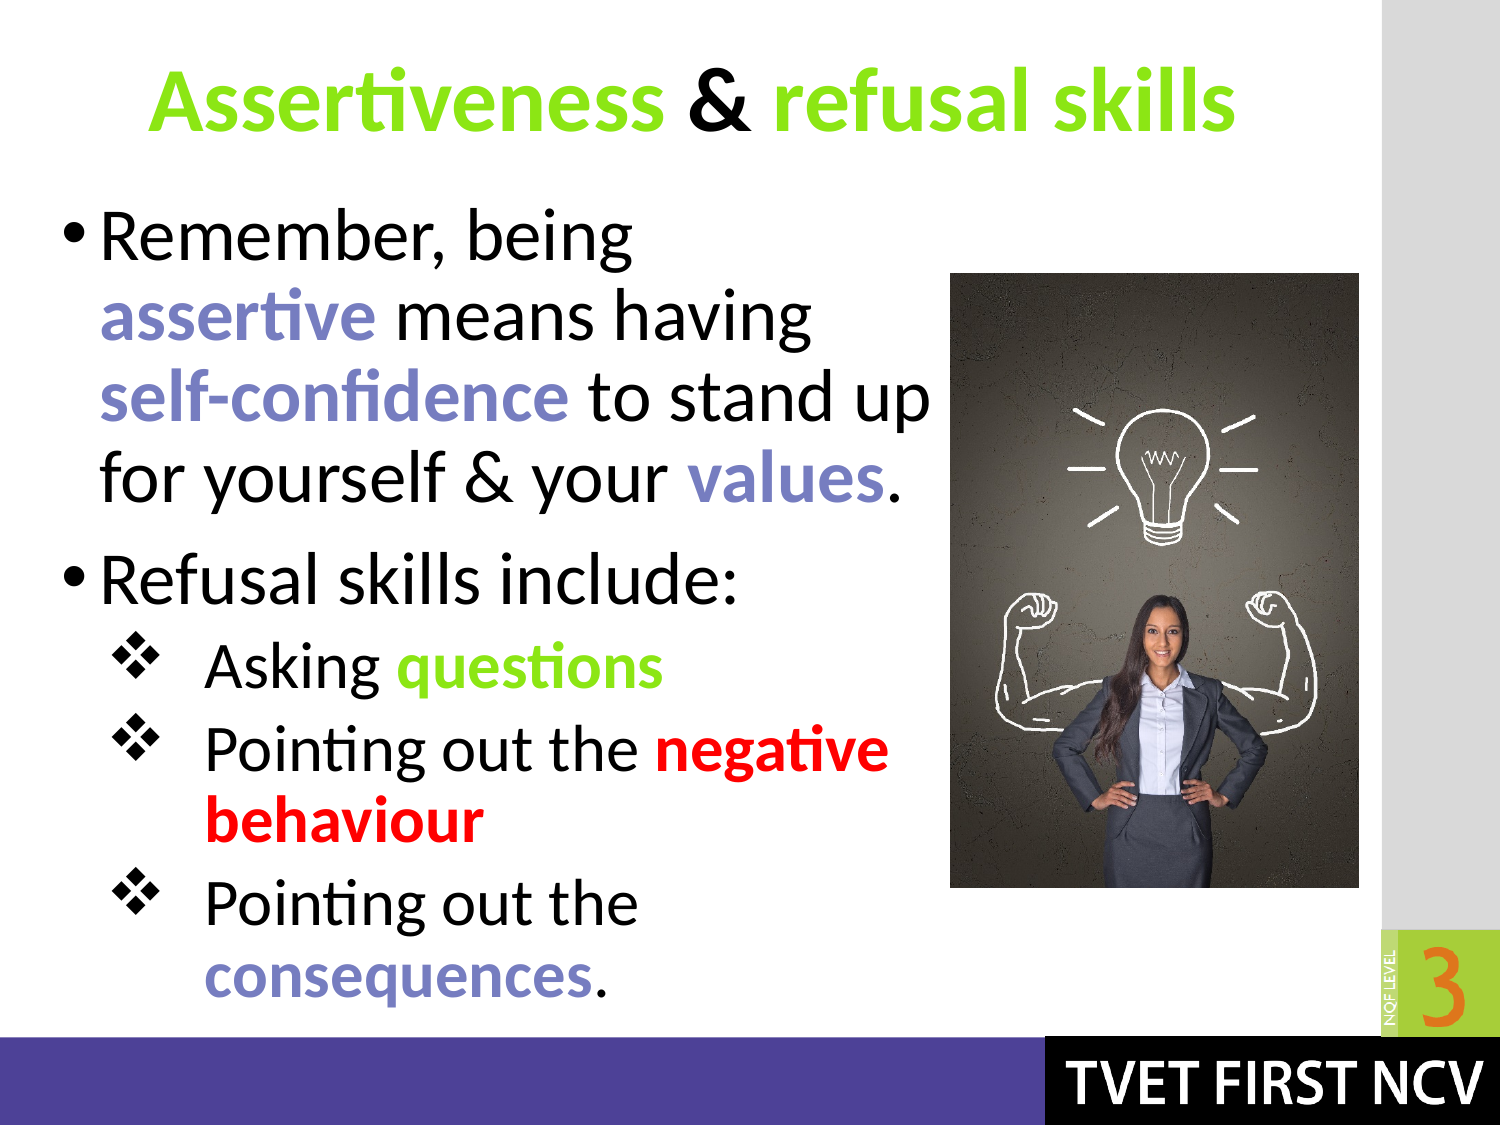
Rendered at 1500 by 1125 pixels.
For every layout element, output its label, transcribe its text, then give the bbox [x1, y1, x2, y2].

picture [1065, 1050, 1484, 1120]
picture [1381, 929, 1500, 1037]
title Assertiveness & refusal skills [46, 16, 1360, 188]
list Remember, being assertive means having self-confidence to stand up for yourself & your values. Refusal skills include: Asking questions Pointing out the negative behaviour Pointing out the consequences. [46, 187, 953, 1024]
picture [950, 273, 1359, 888]
